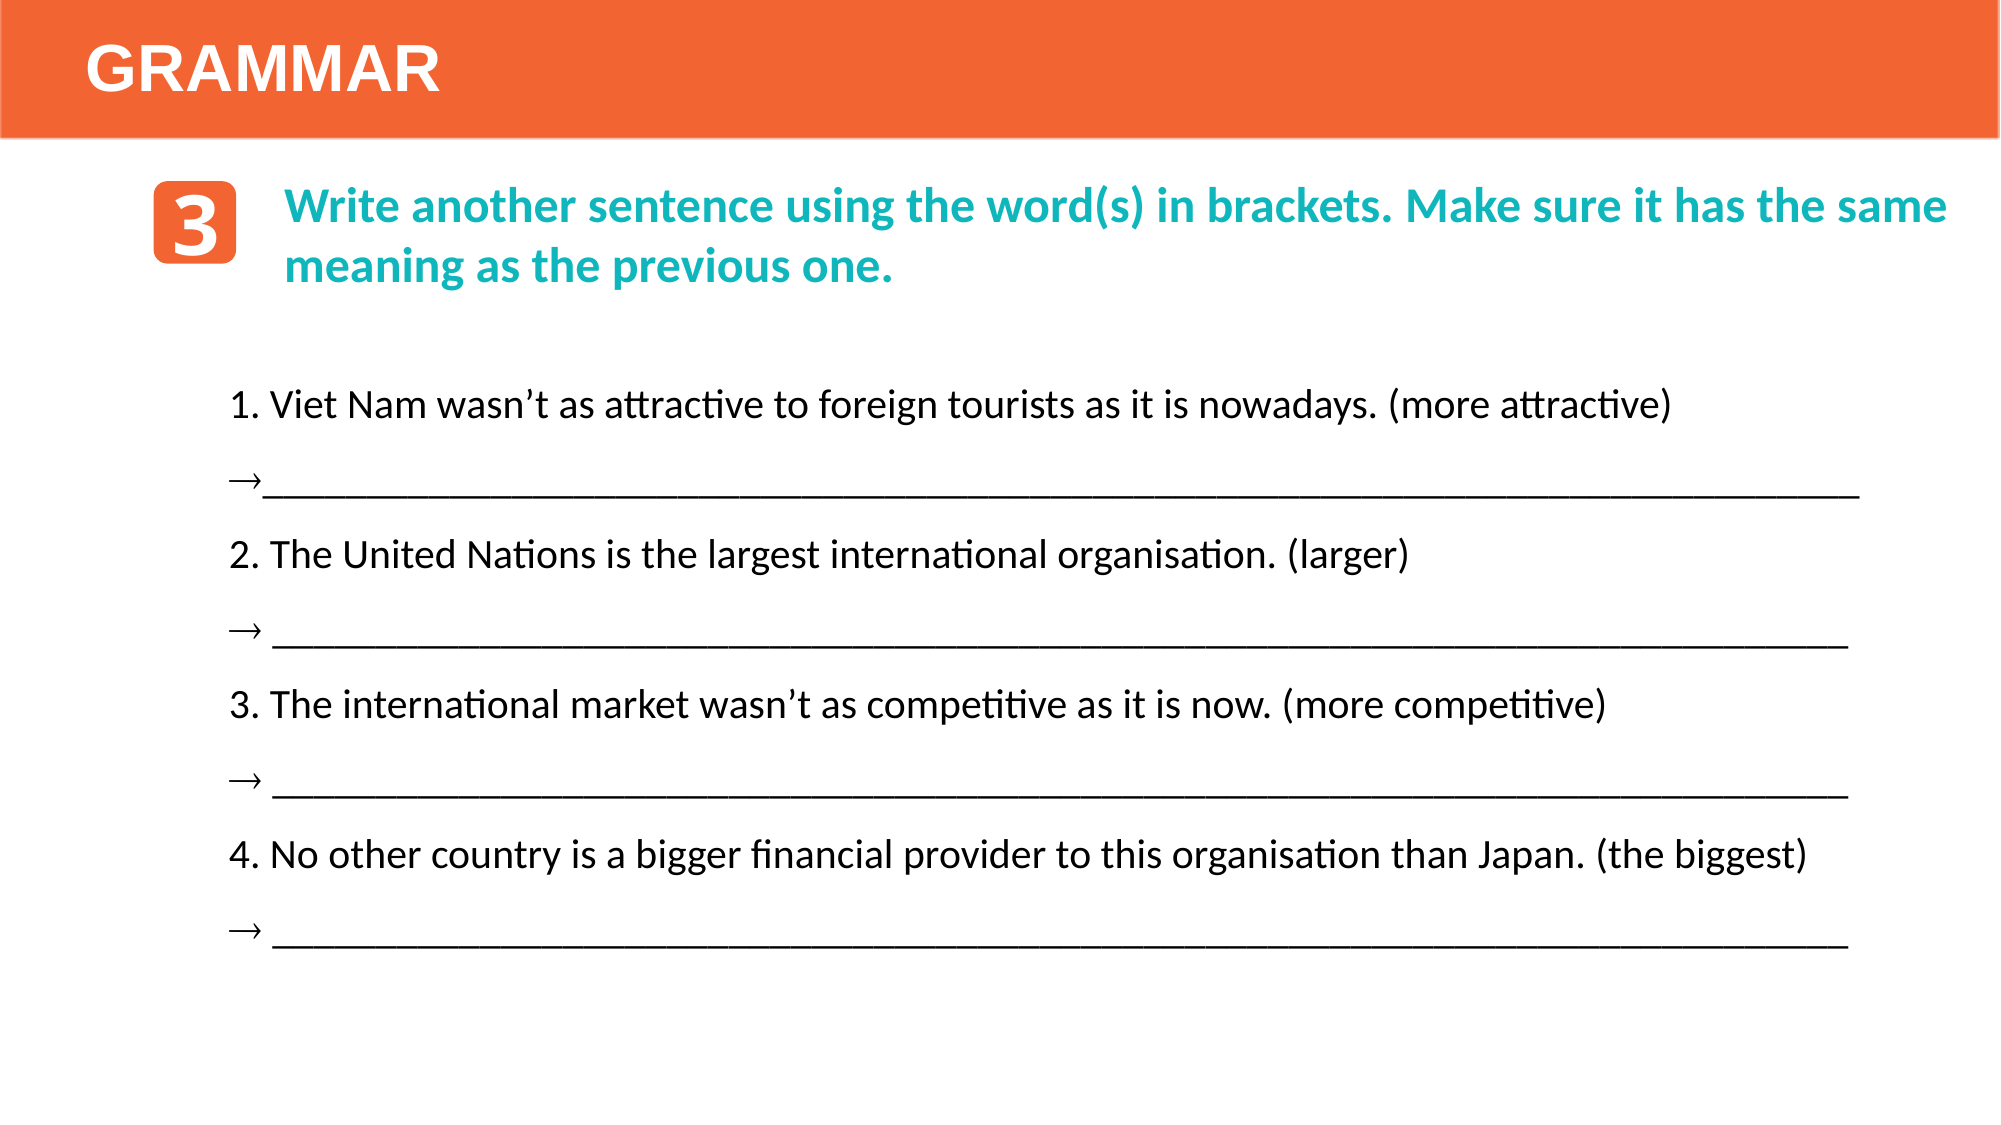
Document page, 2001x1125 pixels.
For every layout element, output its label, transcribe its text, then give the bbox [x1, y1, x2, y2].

text_box Write another sentence using the word(s) in brackets. Make sure it has the same meaning as the previous one. [269, 165, 1980, 301]
text_box 3 [153, 181, 237, 264]
text_box 1. Viet Nam wasn’t as attractive to foreign tourists as it is nowadays. (more attractive) _____________________________________________________________________________ 2. The United Nations is the largest international organisation. (larger)  ____________________________________________________________________________ 3. The international market wasn’t as competitive as it is now. (more competitive)  ____________________________________________________________________________ 4. No other country is a bigger financial provider to this organisation than Japan. (the biggest)  ____________________________________________________________________________ [213, 344, 1898, 960]
picture [0, 0, 2000, 140]
